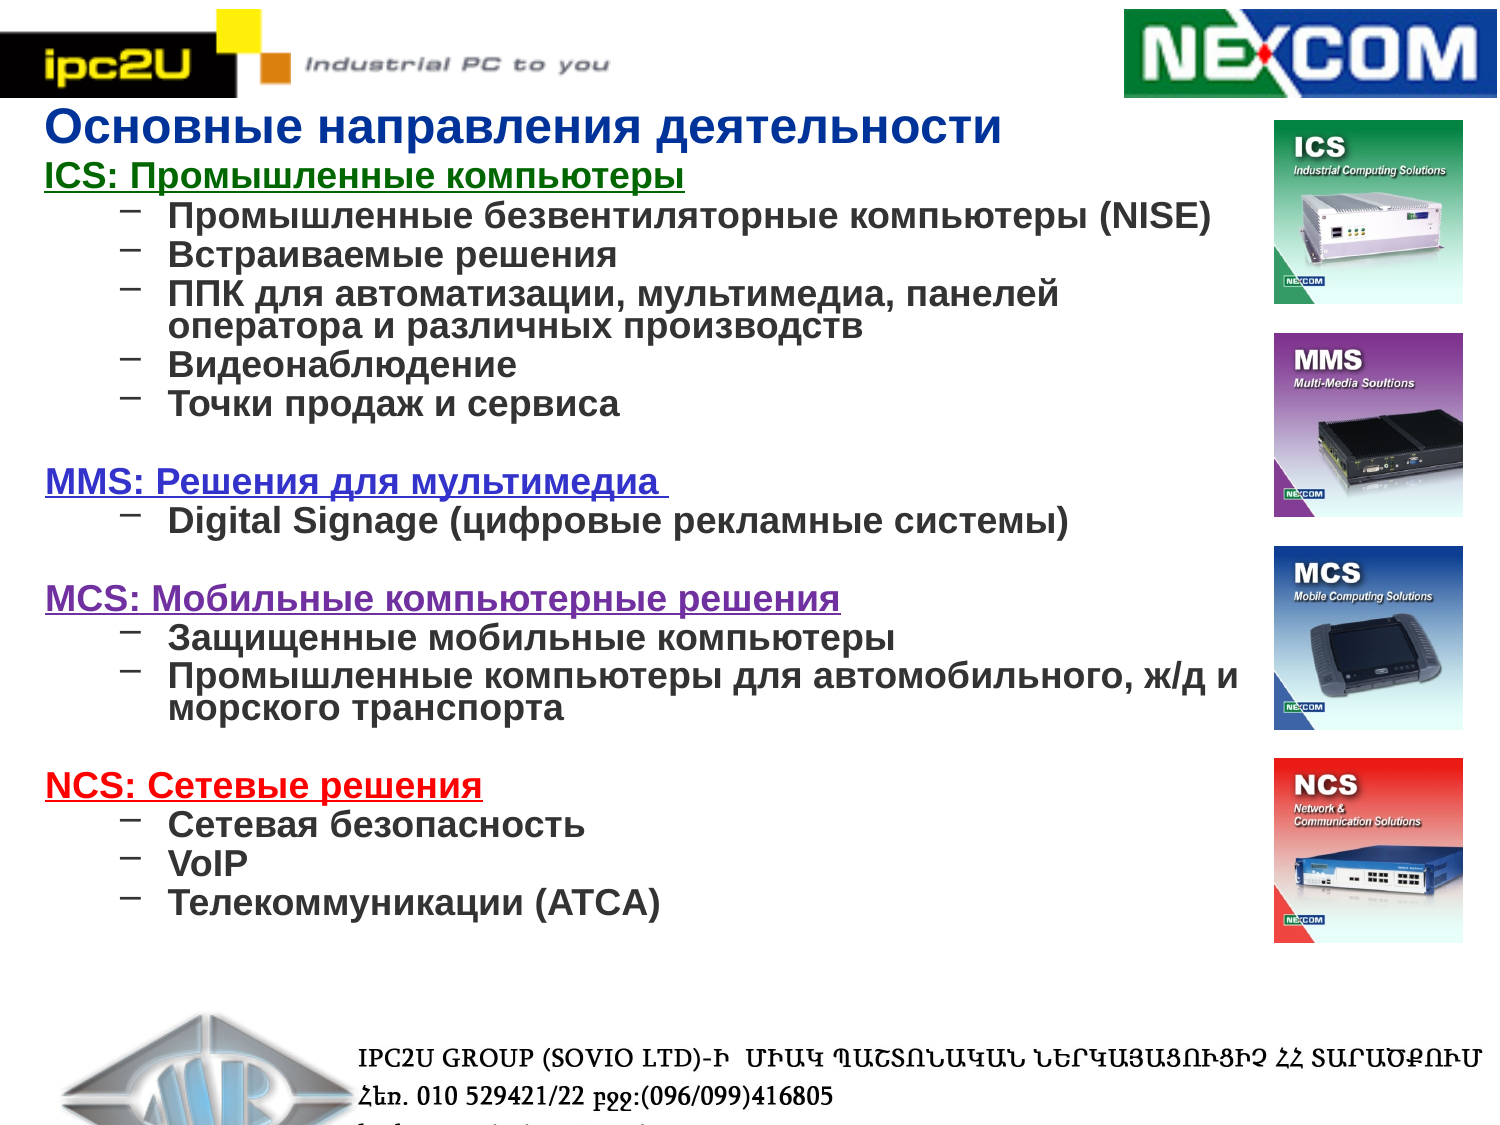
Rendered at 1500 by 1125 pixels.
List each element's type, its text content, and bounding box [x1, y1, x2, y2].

picture [1124, 8, 1497, 99]
picture [0, 9, 611, 98]
picture [0, 996, 1500, 1125]
picture [1274, 120, 1463, 305]
picture [1273, 333, 1463, 518]
text_box Основные направления деятельности ICS: Промышленные компьютеры Промышленные безвентиляторные компьютеры (NISE) Встраиваемые решения ППК для автоматизации, мультимедиа, панелей оператора и различных производств Видеонаблюдение Точки продаж и сервиса MMS: Решения для мультимедиа Digital Signage (цифровые рекламные системы) MCS: Мобильные компьютерные решения Защищенные мобильные компьютеры Промышленные компьютеры для автомобильного, ж/д и морского транспорта NCS: Сетевые решения Сетевая безопасность VoIP Телекоммуникации (ATCA) [29, 97, 1275, 977]
picture [1273, 545, 1463, 730]
picture [1274, 758, 1463, 943]
